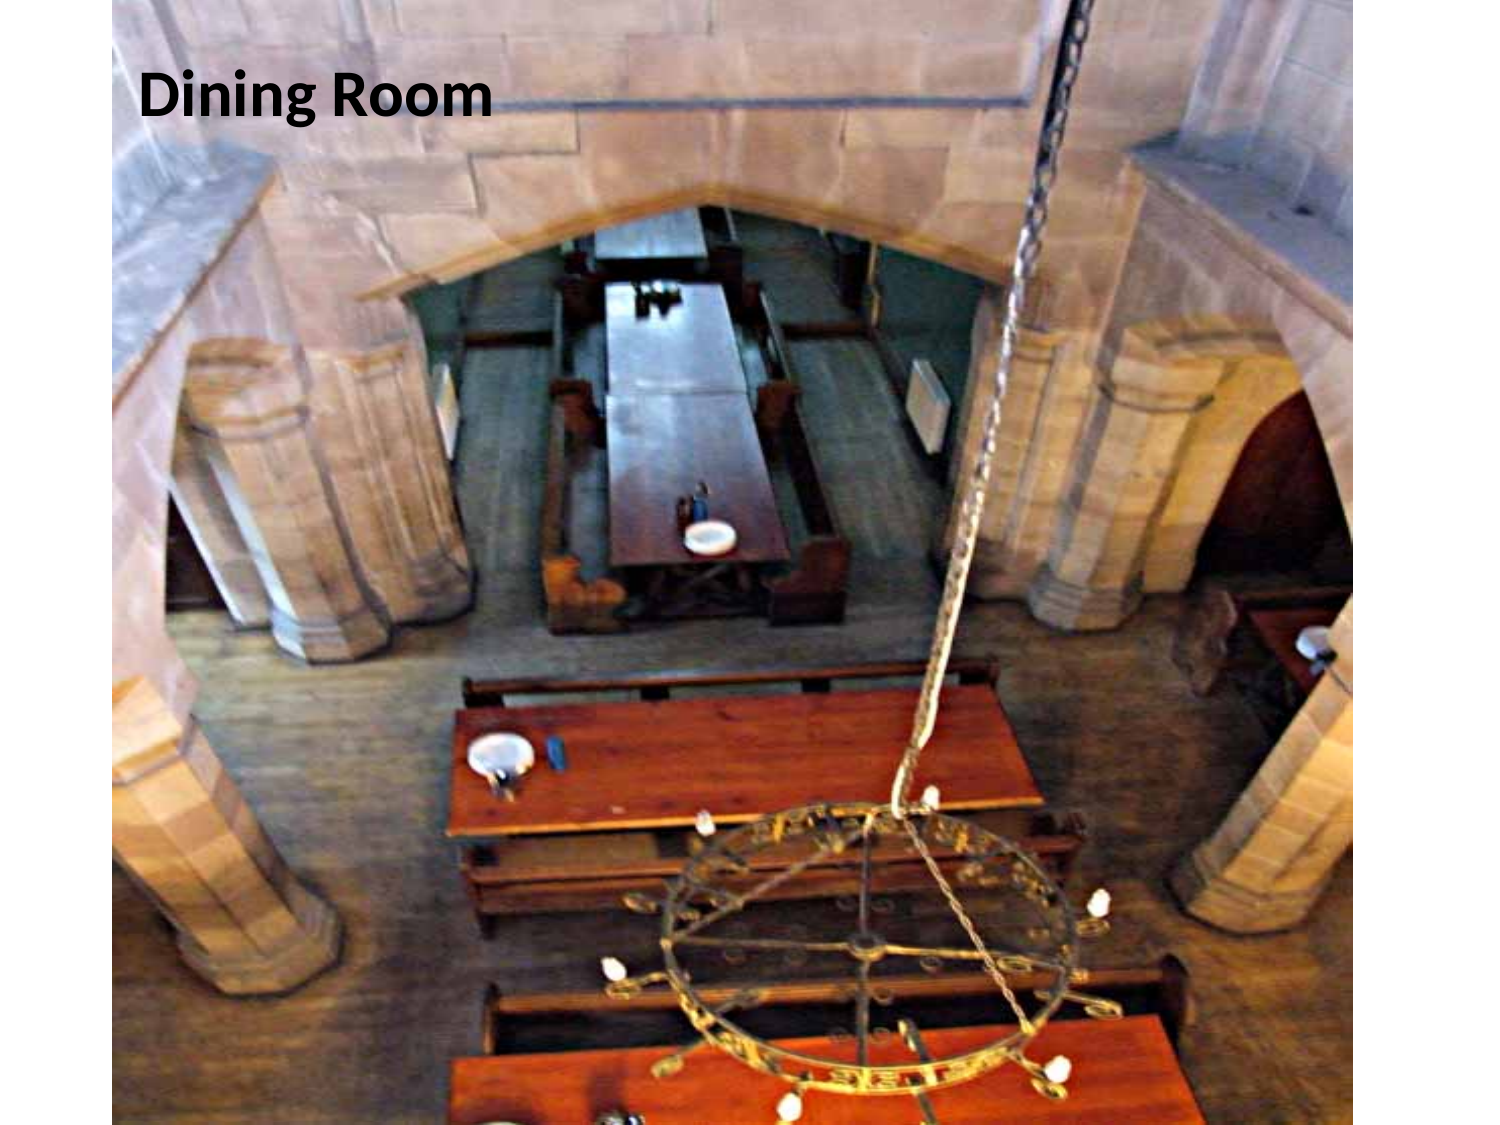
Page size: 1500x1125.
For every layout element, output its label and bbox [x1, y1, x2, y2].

picture [111, 0, 1353, 1125]
